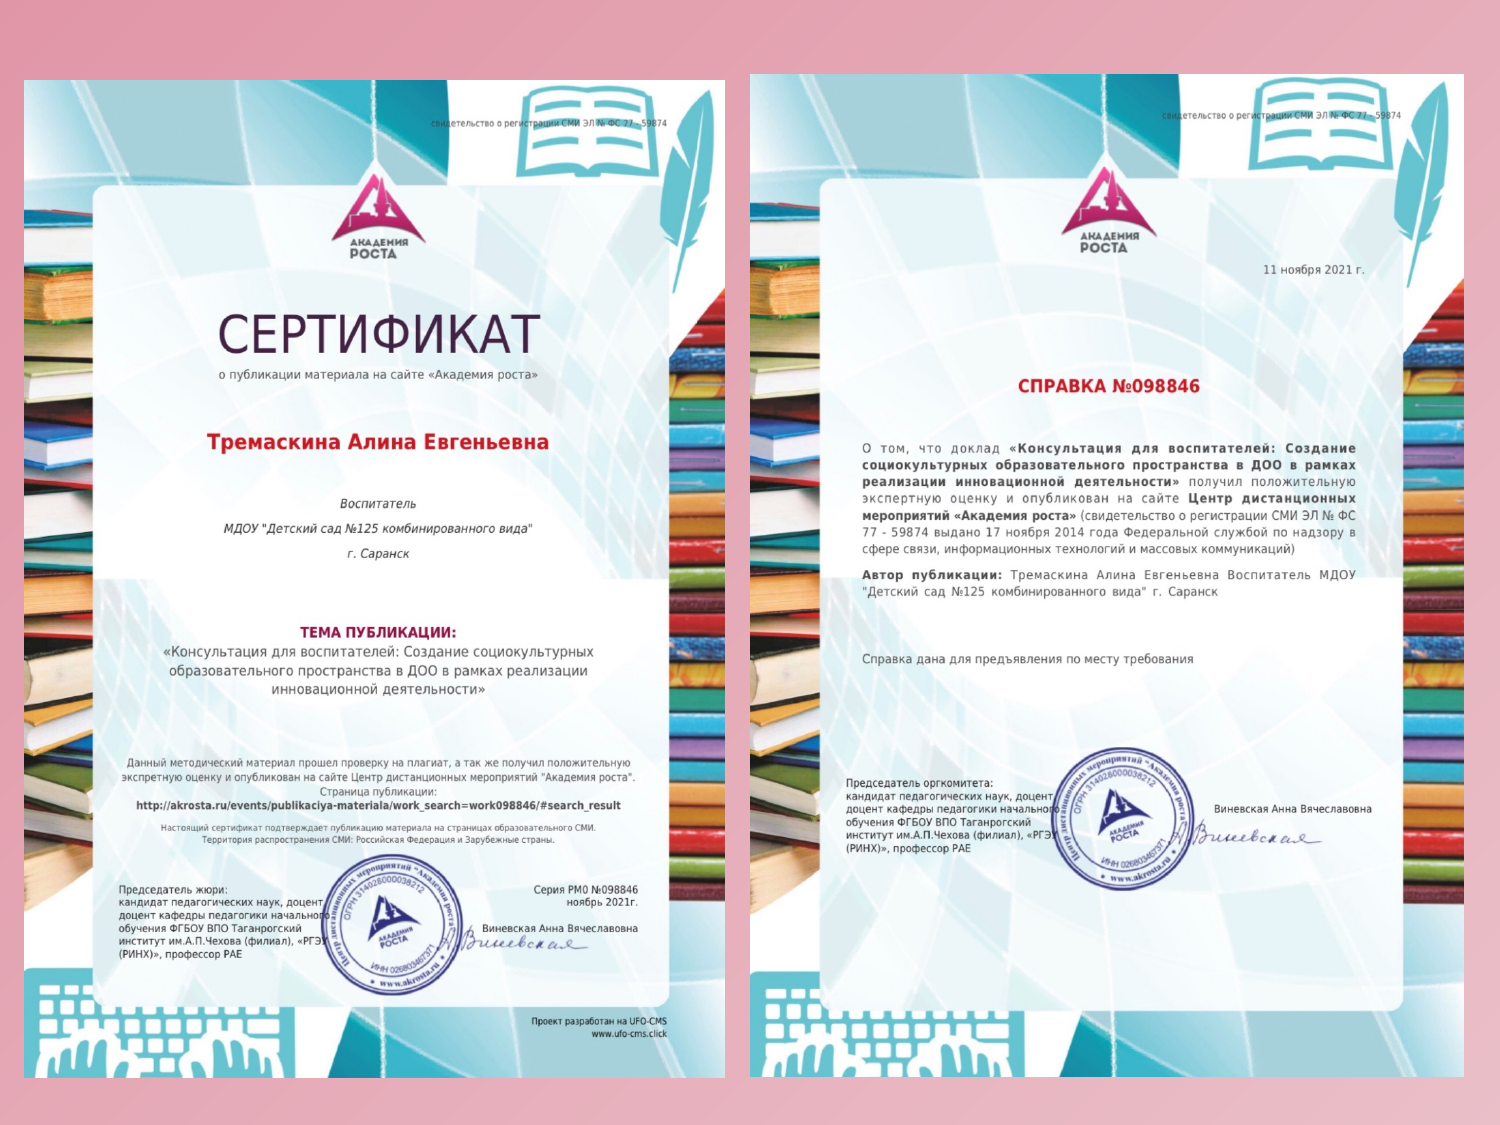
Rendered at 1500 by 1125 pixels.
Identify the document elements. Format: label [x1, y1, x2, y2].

picture [749, 74, 1464, 1078]
list [24, 80, 726, 1078]
